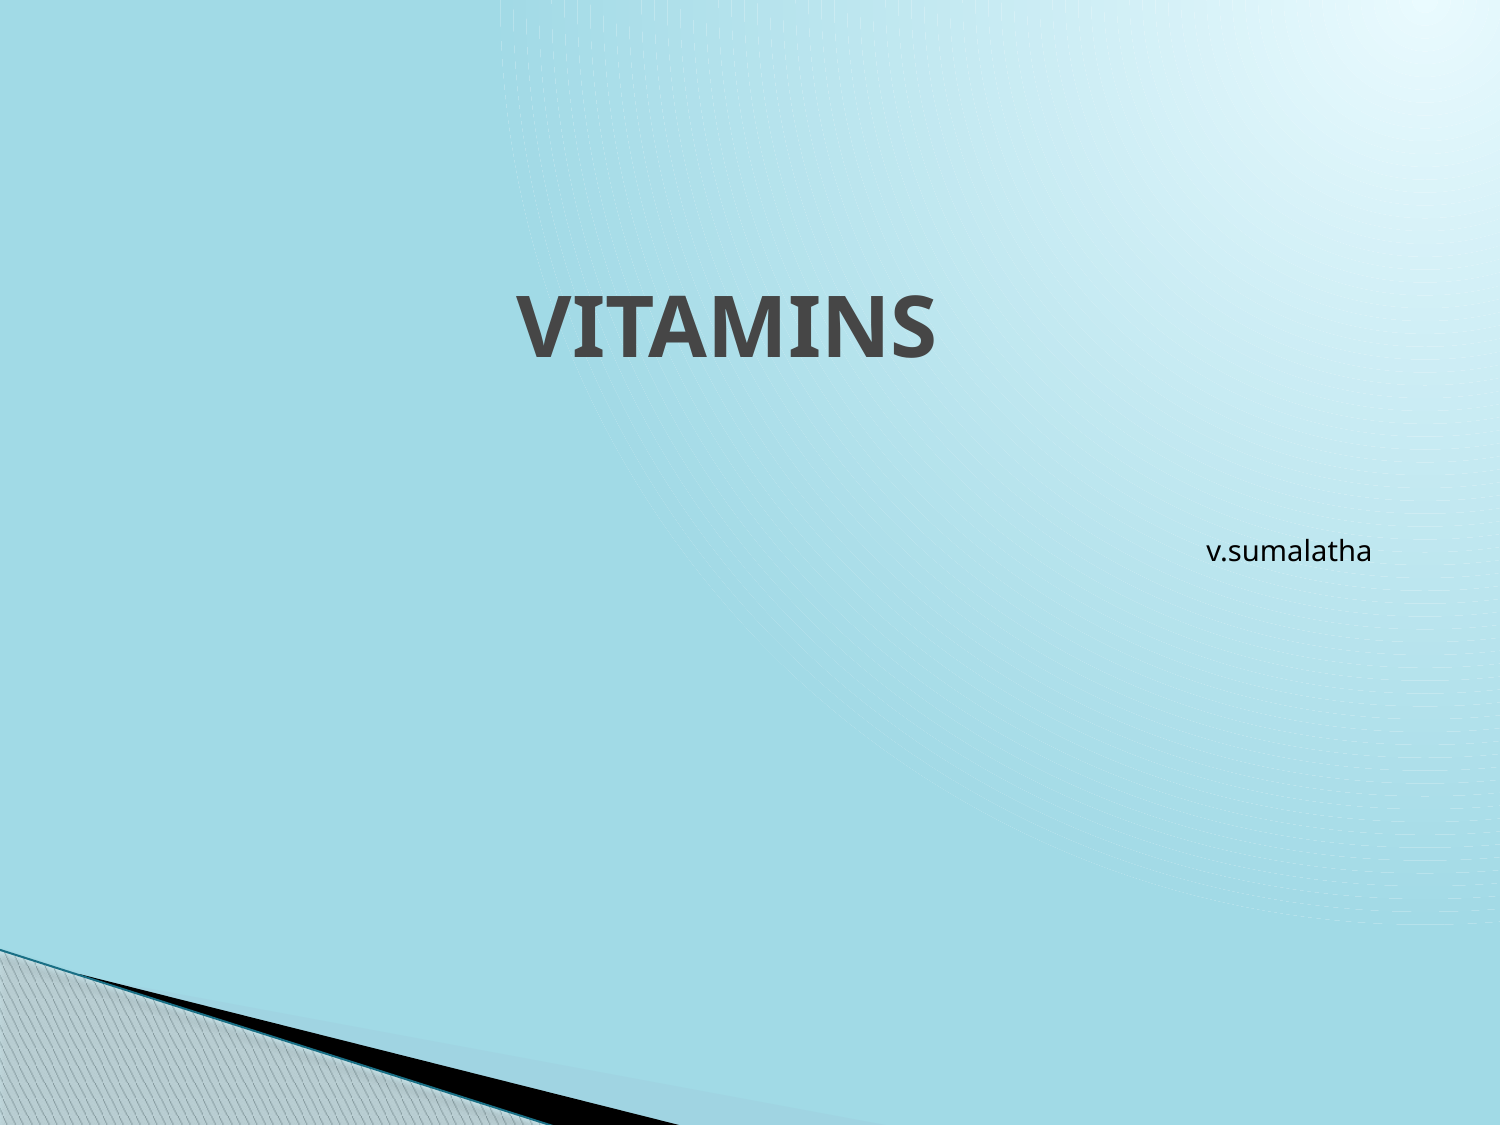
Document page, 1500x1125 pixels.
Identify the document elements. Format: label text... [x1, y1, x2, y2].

title VITAMINS [75, 249, 1425, 438]
text_box v.sumalatha [825, 524, 1388, 575]
